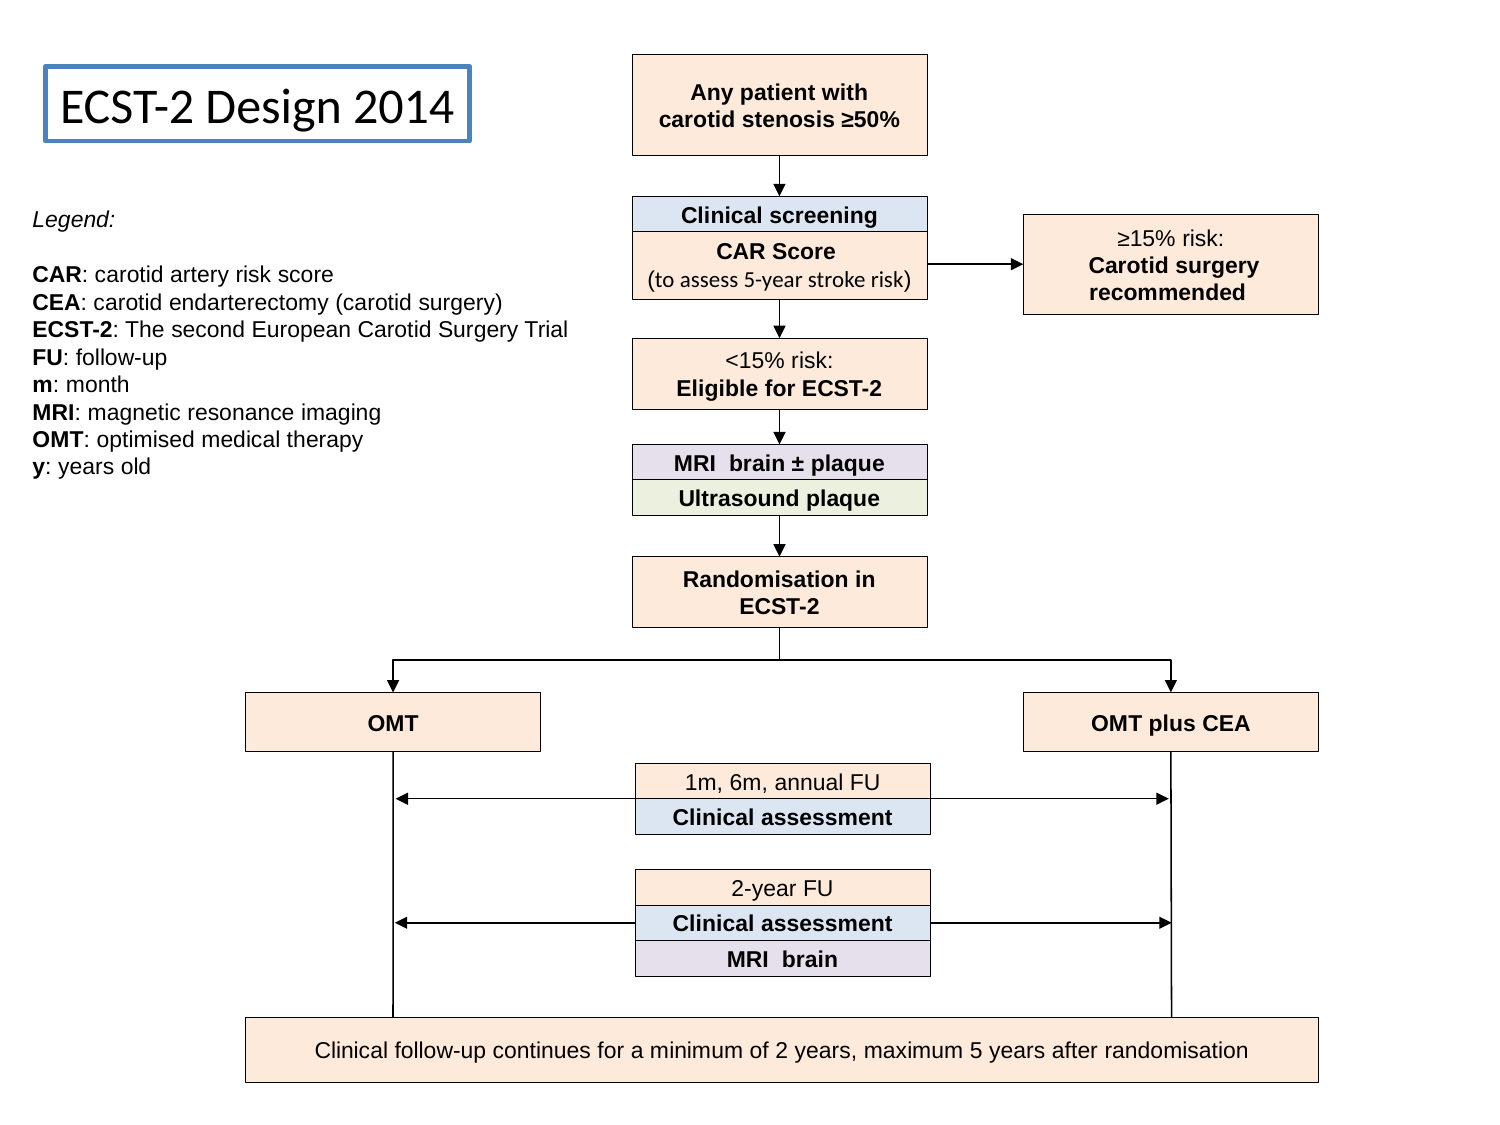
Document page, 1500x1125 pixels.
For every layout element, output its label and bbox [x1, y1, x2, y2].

text_box [17, 54, 1319, 1083]
